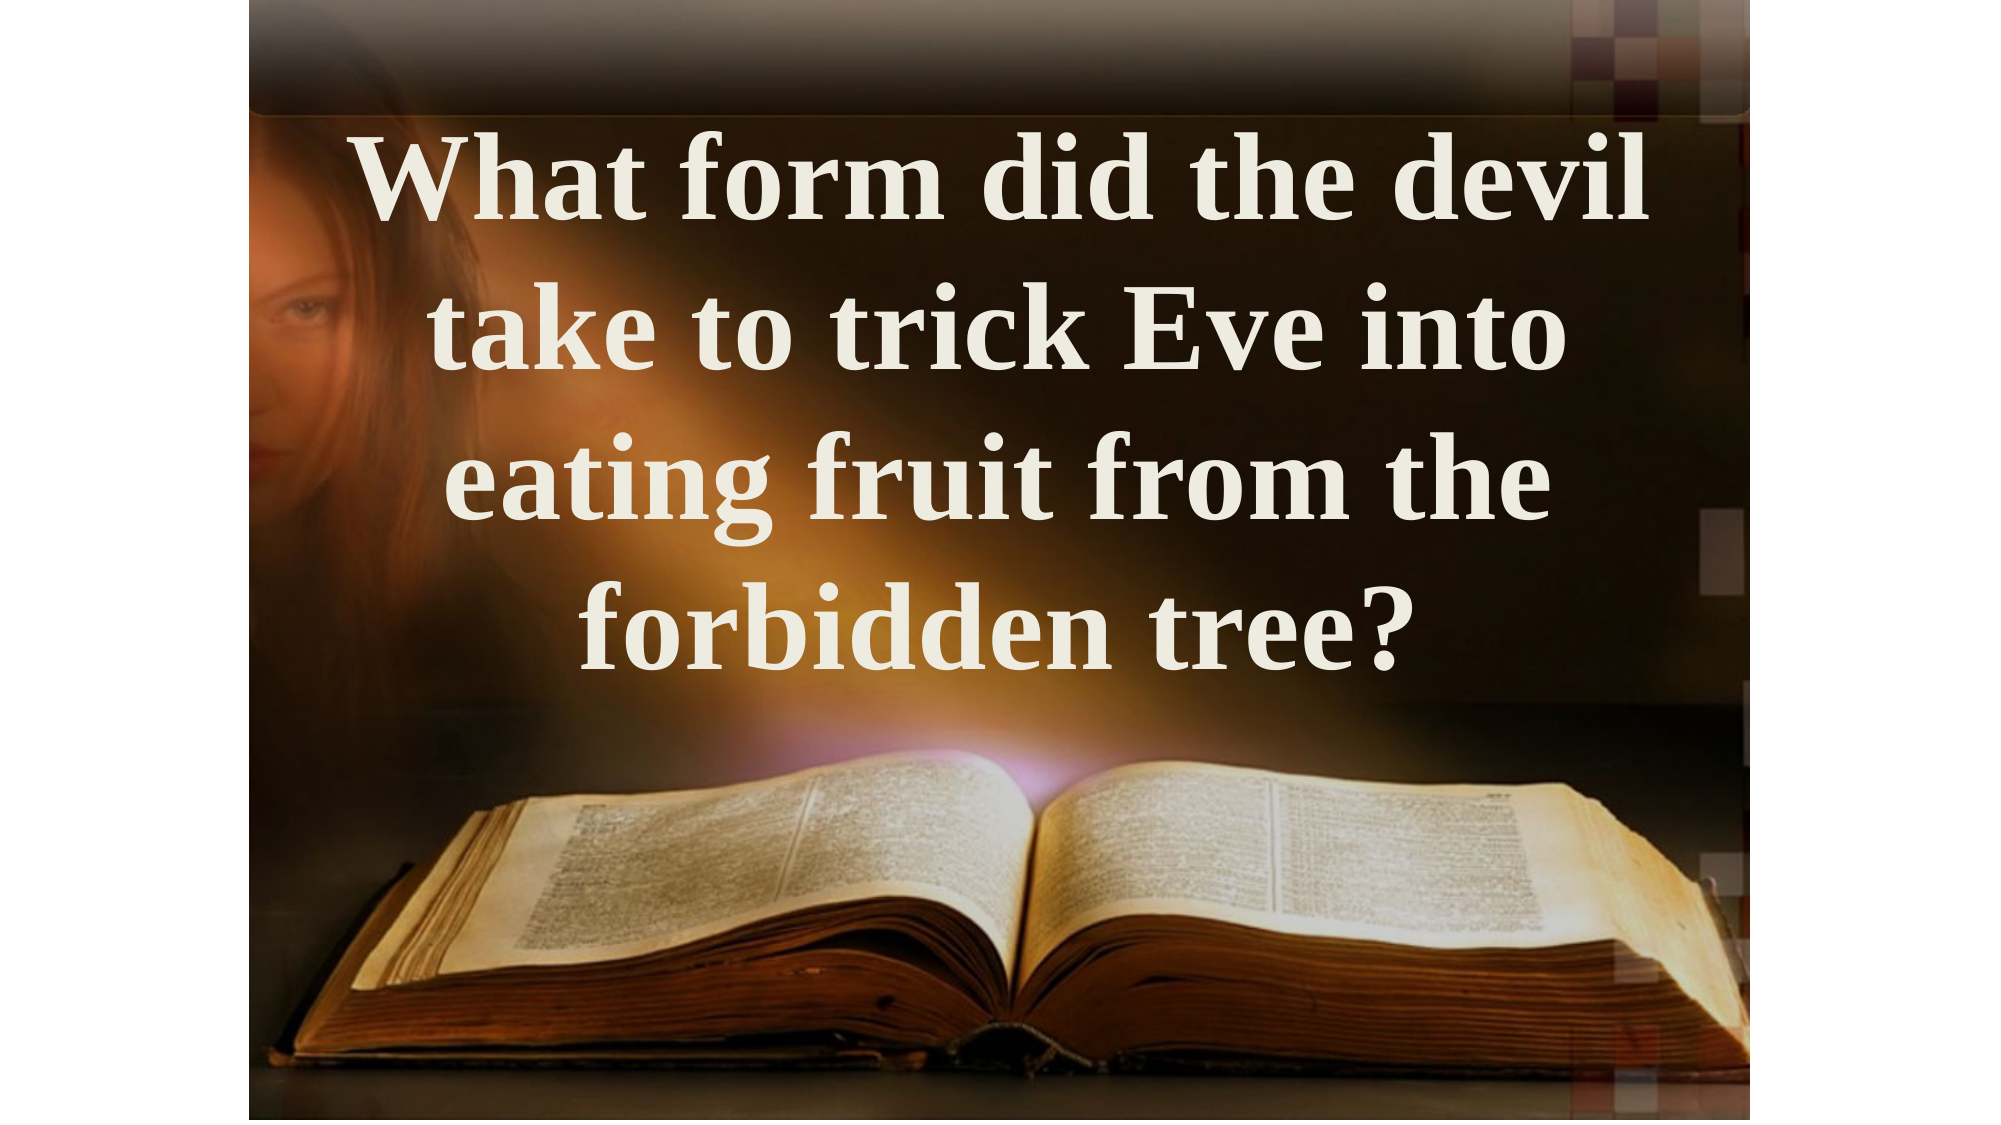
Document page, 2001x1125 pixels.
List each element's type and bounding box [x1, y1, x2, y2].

picture [249, 0, 1751, 1121]
